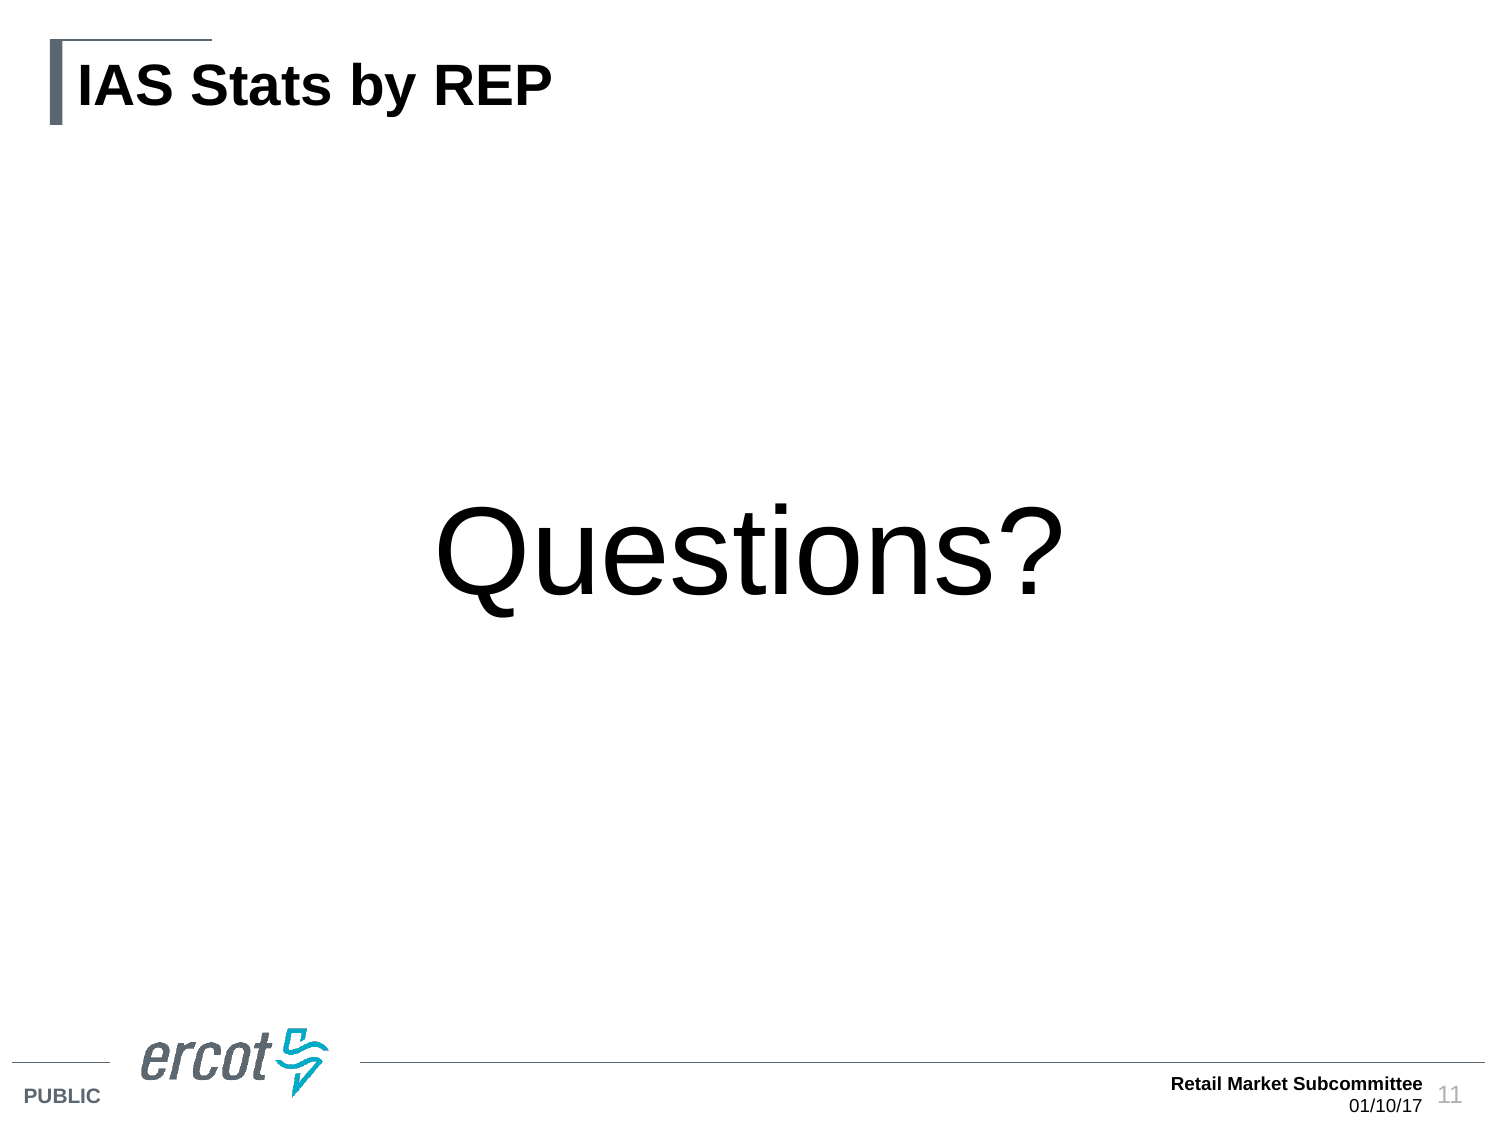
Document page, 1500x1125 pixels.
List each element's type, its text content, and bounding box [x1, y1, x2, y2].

picture [137, 1024, 332, 1100]
text_box Retail Market Subcommittee 01/10/17 [1124, 1064, 1438, 1125]
slide_number 11 [1438, 1076, 1488, 1112]
title IAS Stats by REP [62, 39, 1450, 228]
list Questions? [50, 287, 1450, 997]
